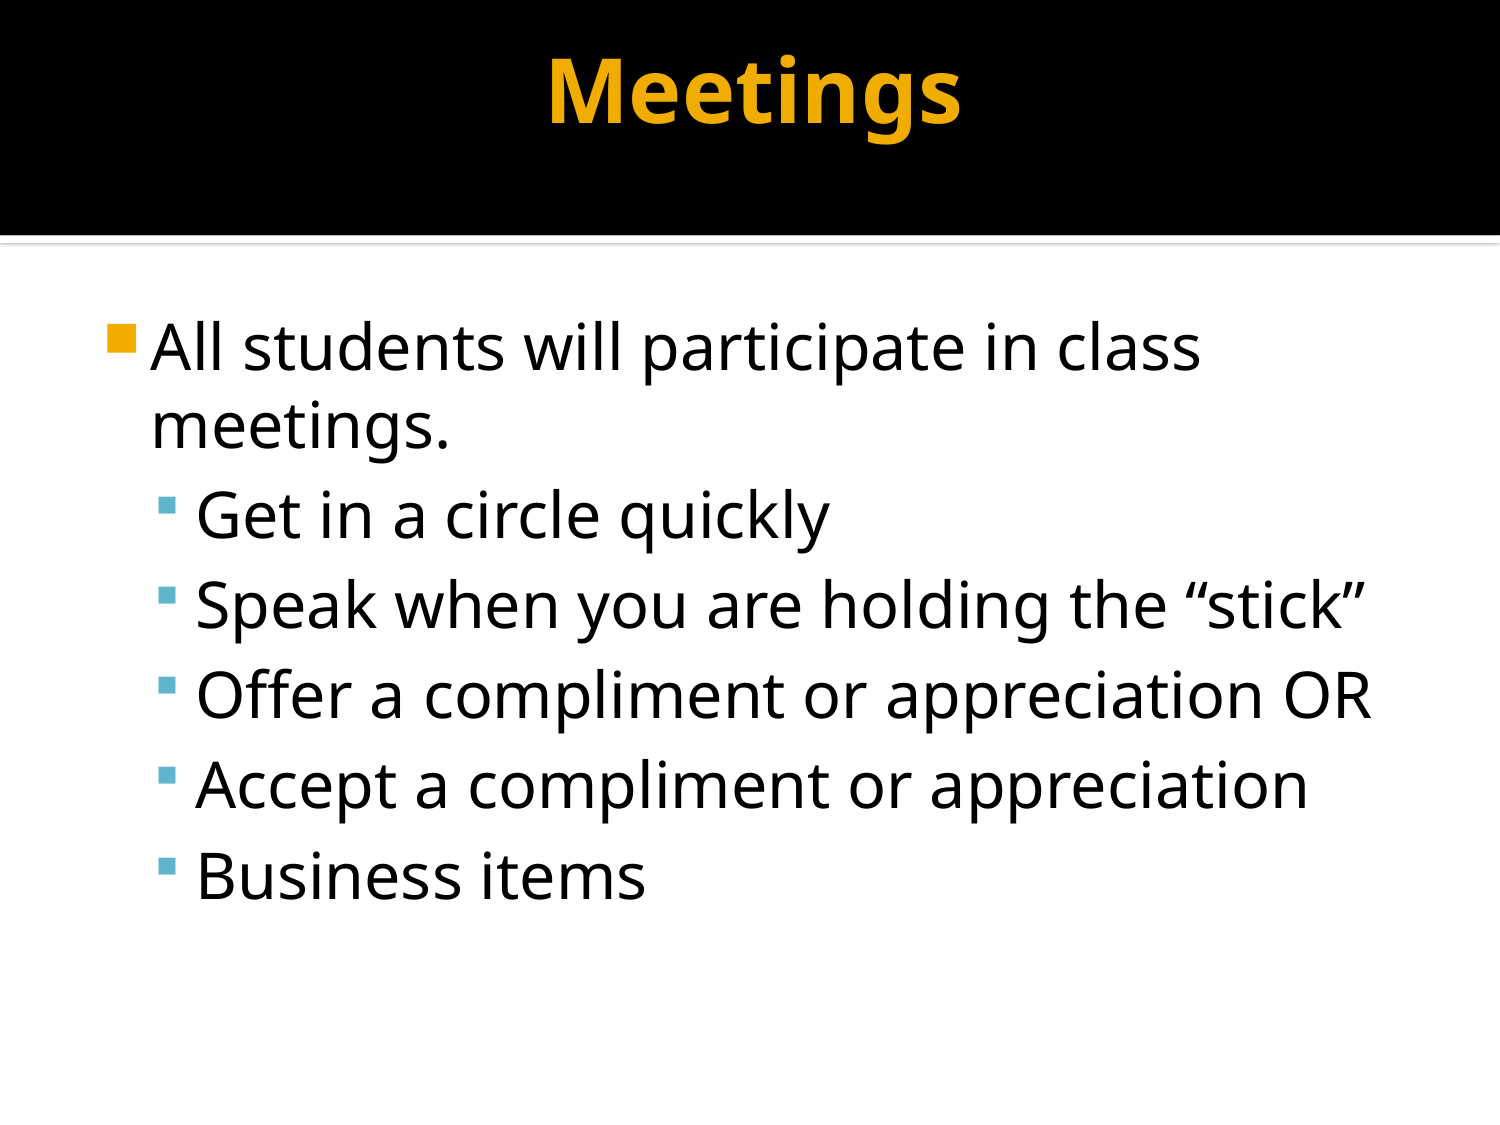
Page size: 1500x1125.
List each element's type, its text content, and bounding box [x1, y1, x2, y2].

title Meetings [75, 25, 1425, 231]
list All students will participate in class meetings. Get in a circle quickly Speak when you are holding the “stick” Offer a compliment or appreciation OR Accept a compliment or appreciation Business items [75, 291, 1425, 1050]
